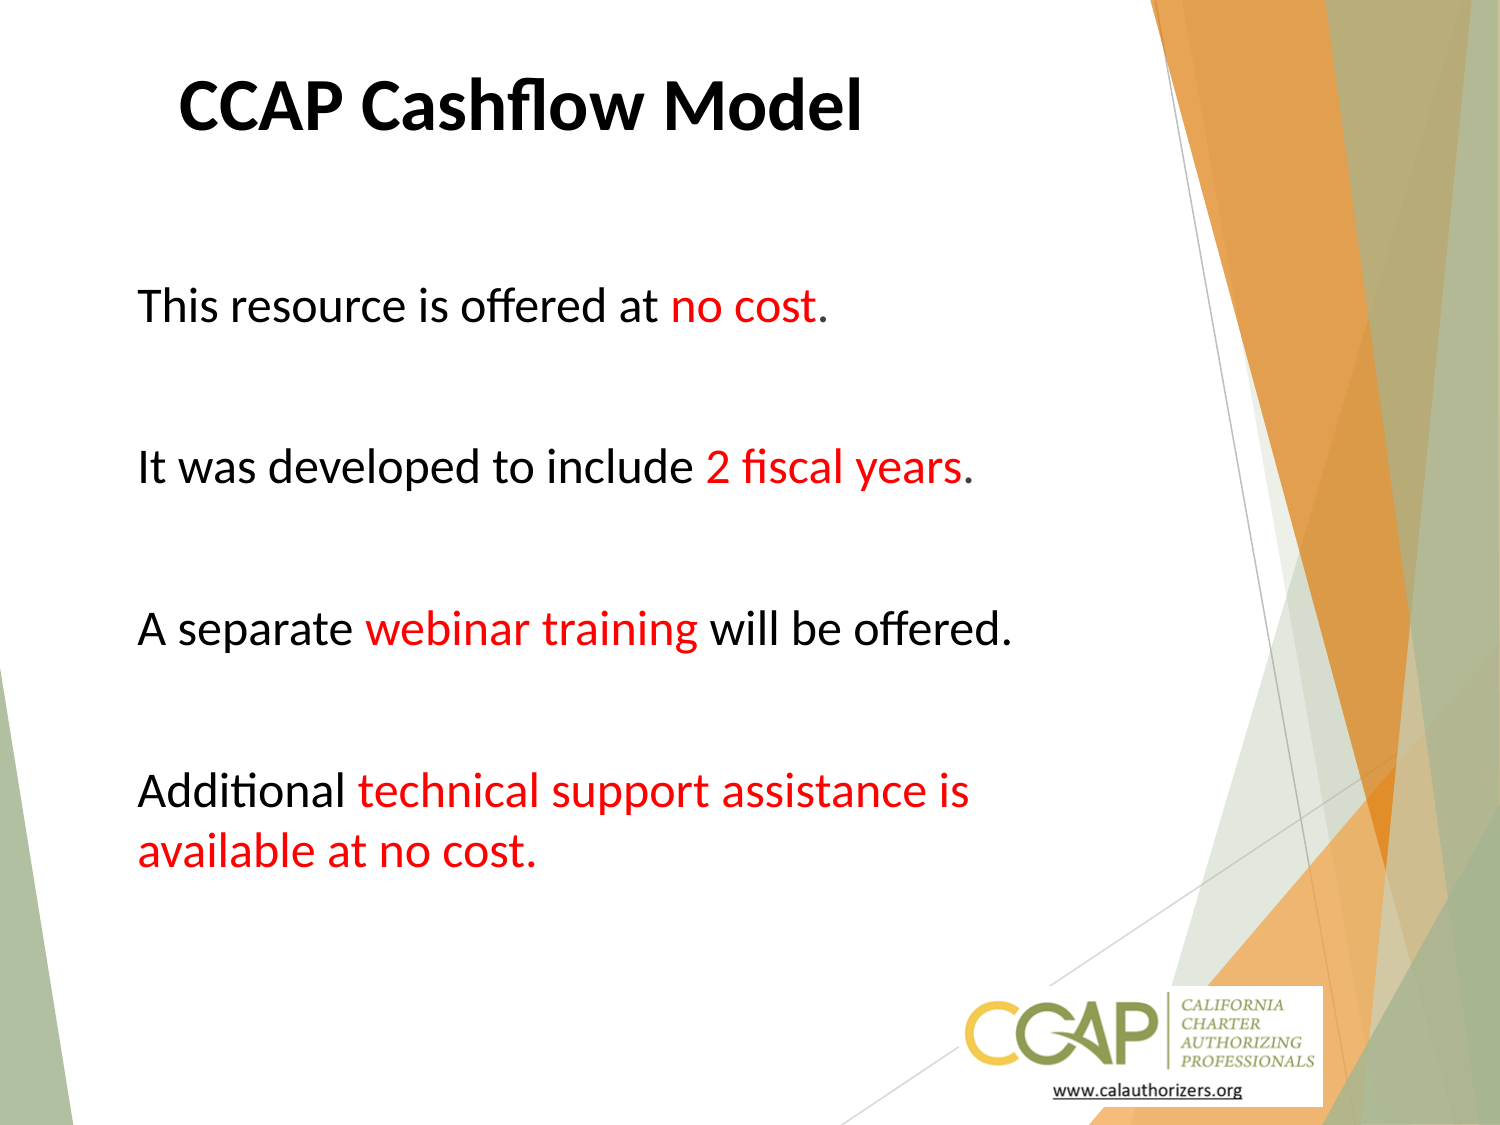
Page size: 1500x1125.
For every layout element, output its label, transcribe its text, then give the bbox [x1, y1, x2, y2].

picture [959, 985, 1323, 1107]
title CCAP Cashflow Model [99, 48, 945, 180]
list This resource is offered at no cost. It was developed to include 2 fiscal years. A separate webinar training will be offered. Additional technical support assistance is available at no cost. [99, 264, 1142, 902]
